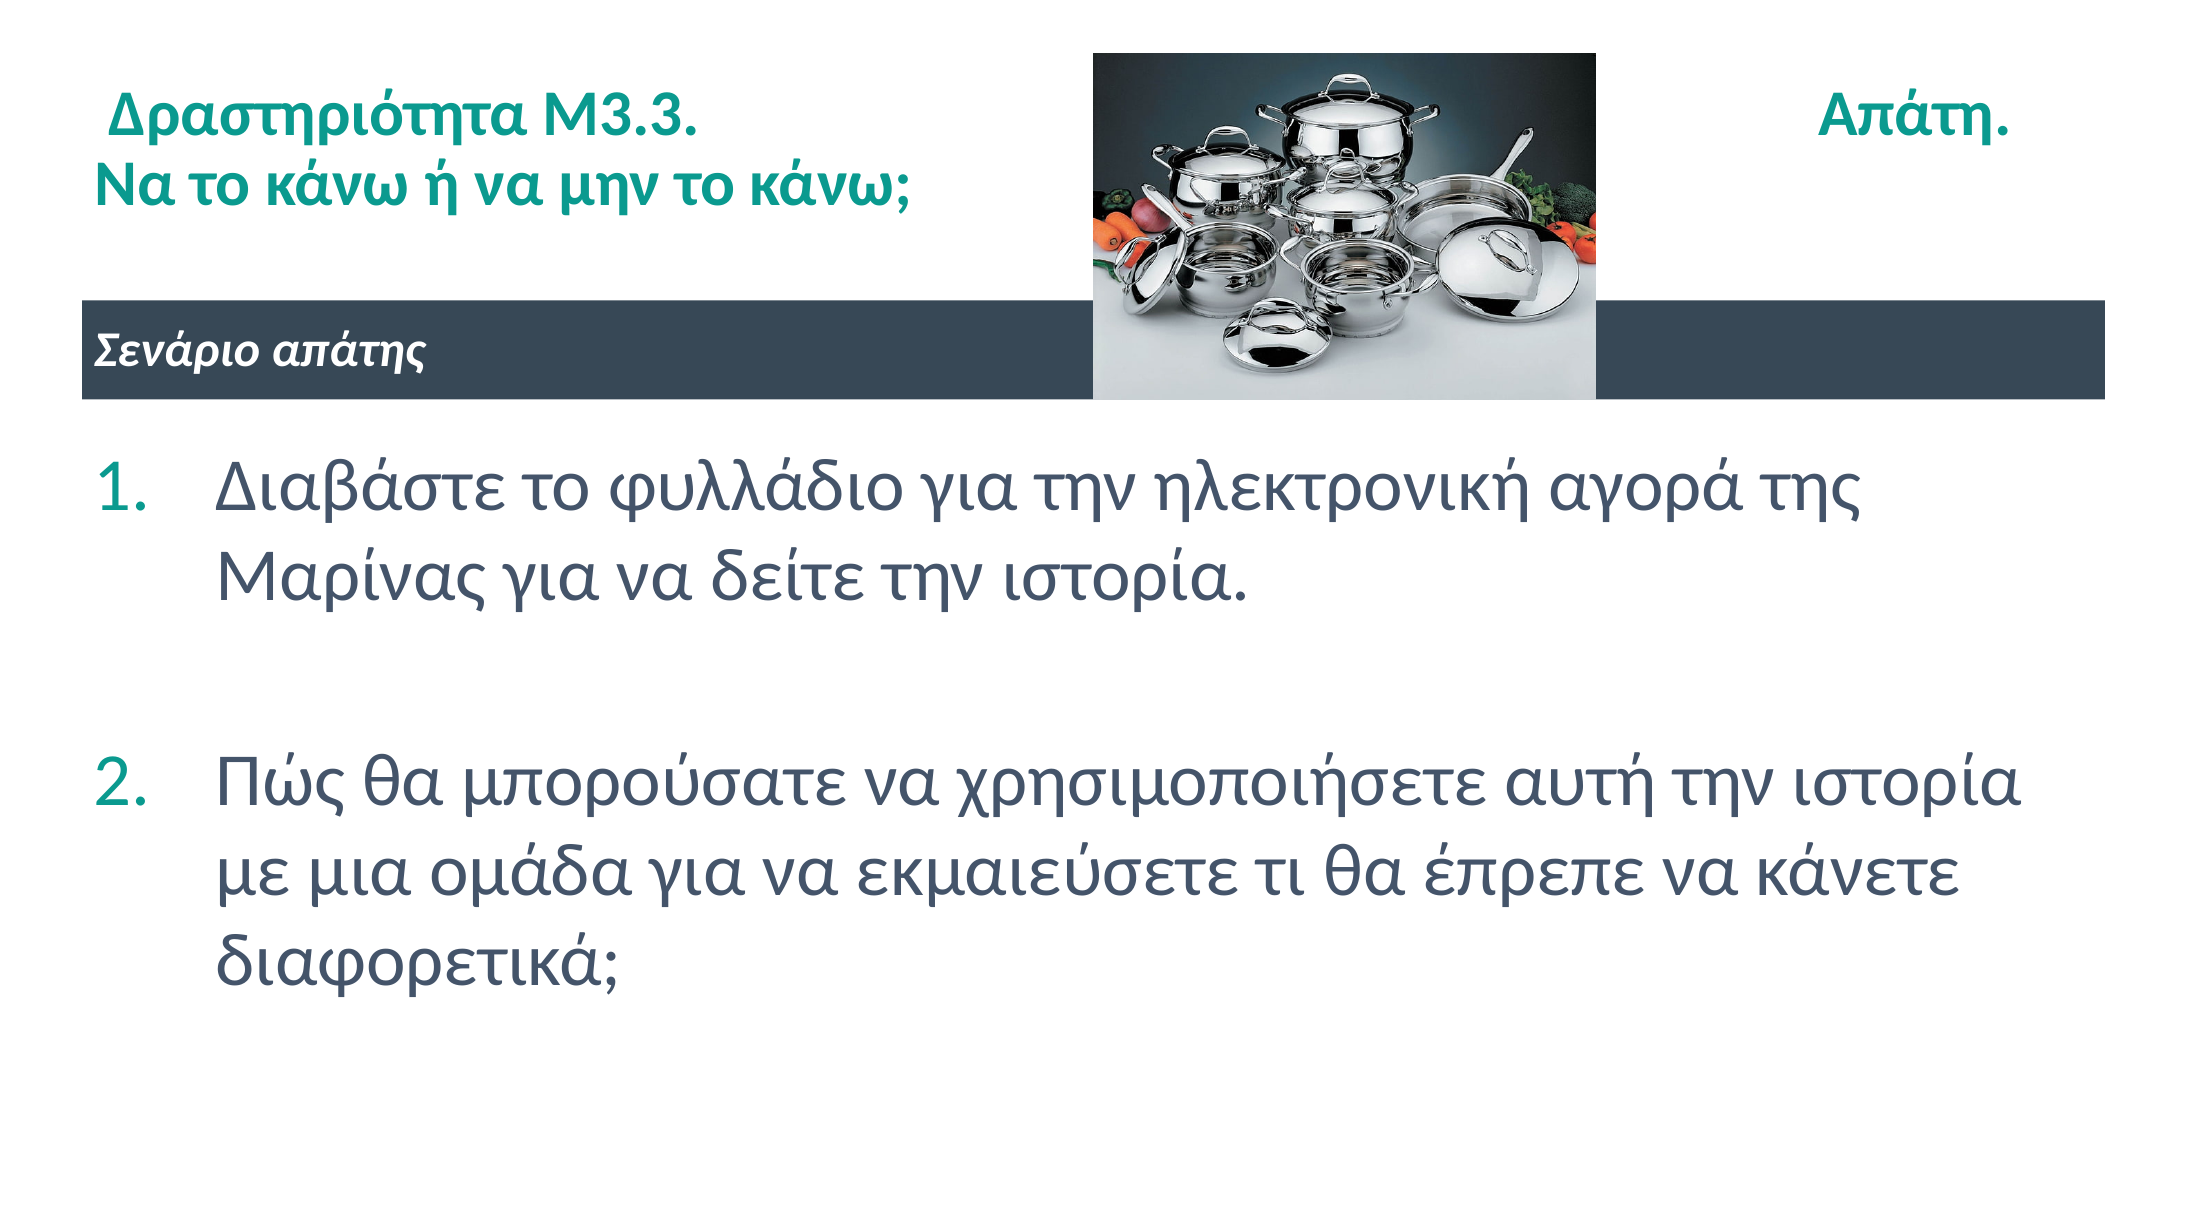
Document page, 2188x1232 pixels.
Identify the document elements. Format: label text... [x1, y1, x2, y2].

list Σενάριο απάτης [1596, 300, 2105, 400]
picture [1093, 53, 1596, 400]
list Διαβάστε το φυλλάδιο για την ηλεκτρονική αγορά της Μαρίνας για να δείτε την ιστορία. Πώς θα μπορούσατε να χρησιμοποιήσετε αυτή την ιστορία με μια ομάδα για να εκμαιεύσετε τι θα έπρεπε να κάνετε διαφορετικά; [82, 400, 2105, 1232]
list Σενάριο απάτης [82, 300, 1093, 400]
title Δραστηριότητα M3.3. Απάτη. Να το κάνω ή να μην το κάνω; [82, 70, 1093, 228]
title Δραστηριότητα M3.3. Απάτη. Να το κάνω ή να μην το κάνω; [1596, 70, 2106, 228]
